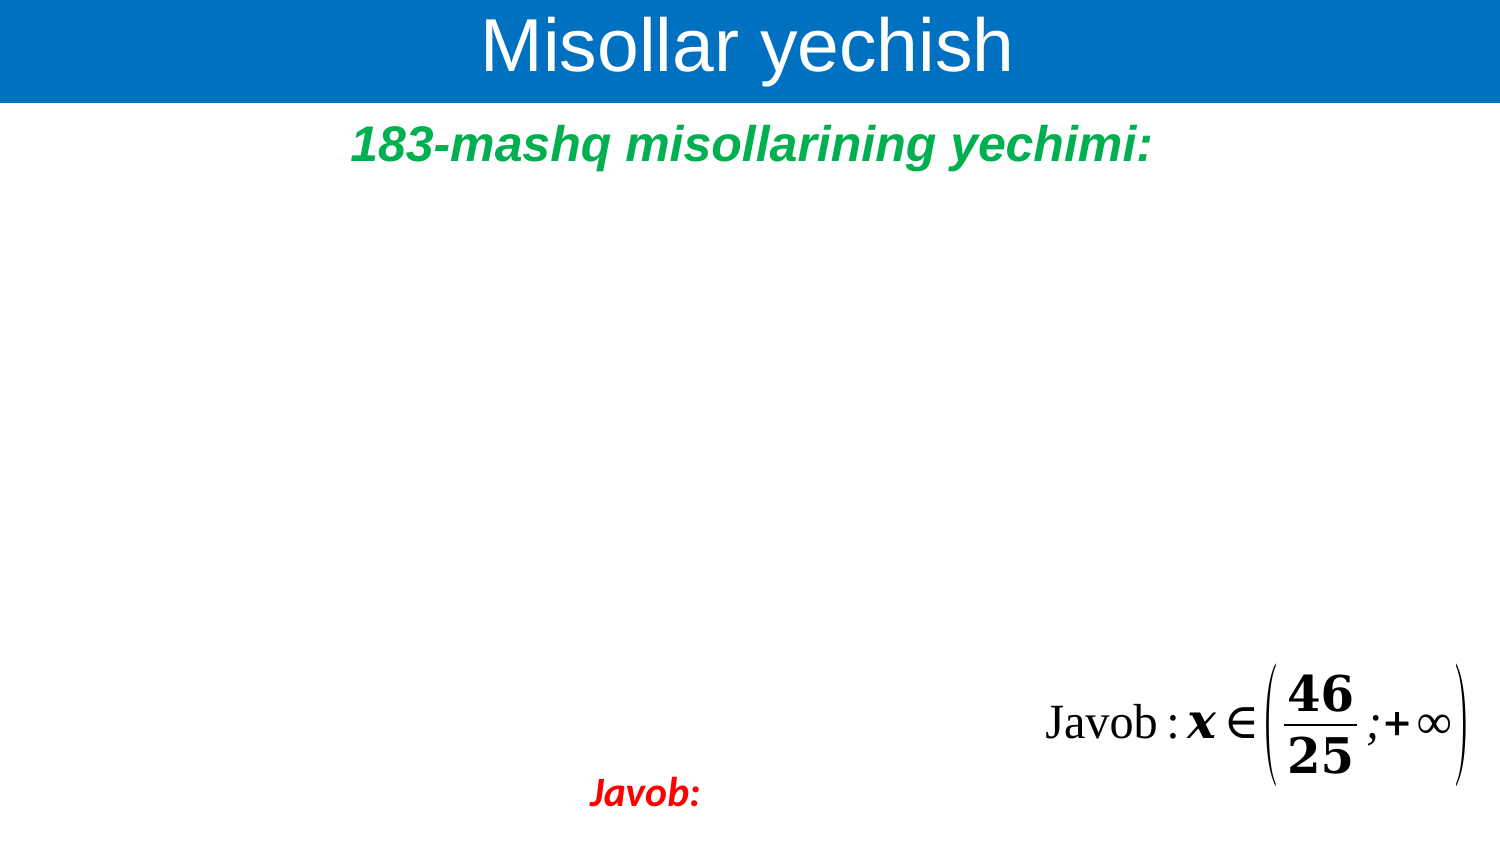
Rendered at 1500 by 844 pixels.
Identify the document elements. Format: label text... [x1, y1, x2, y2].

text_box 183-mashq misollarining yechimi: [17, 103, 1488, 179]
text_box Misollar yechish [0, 0, 1500, 103]
